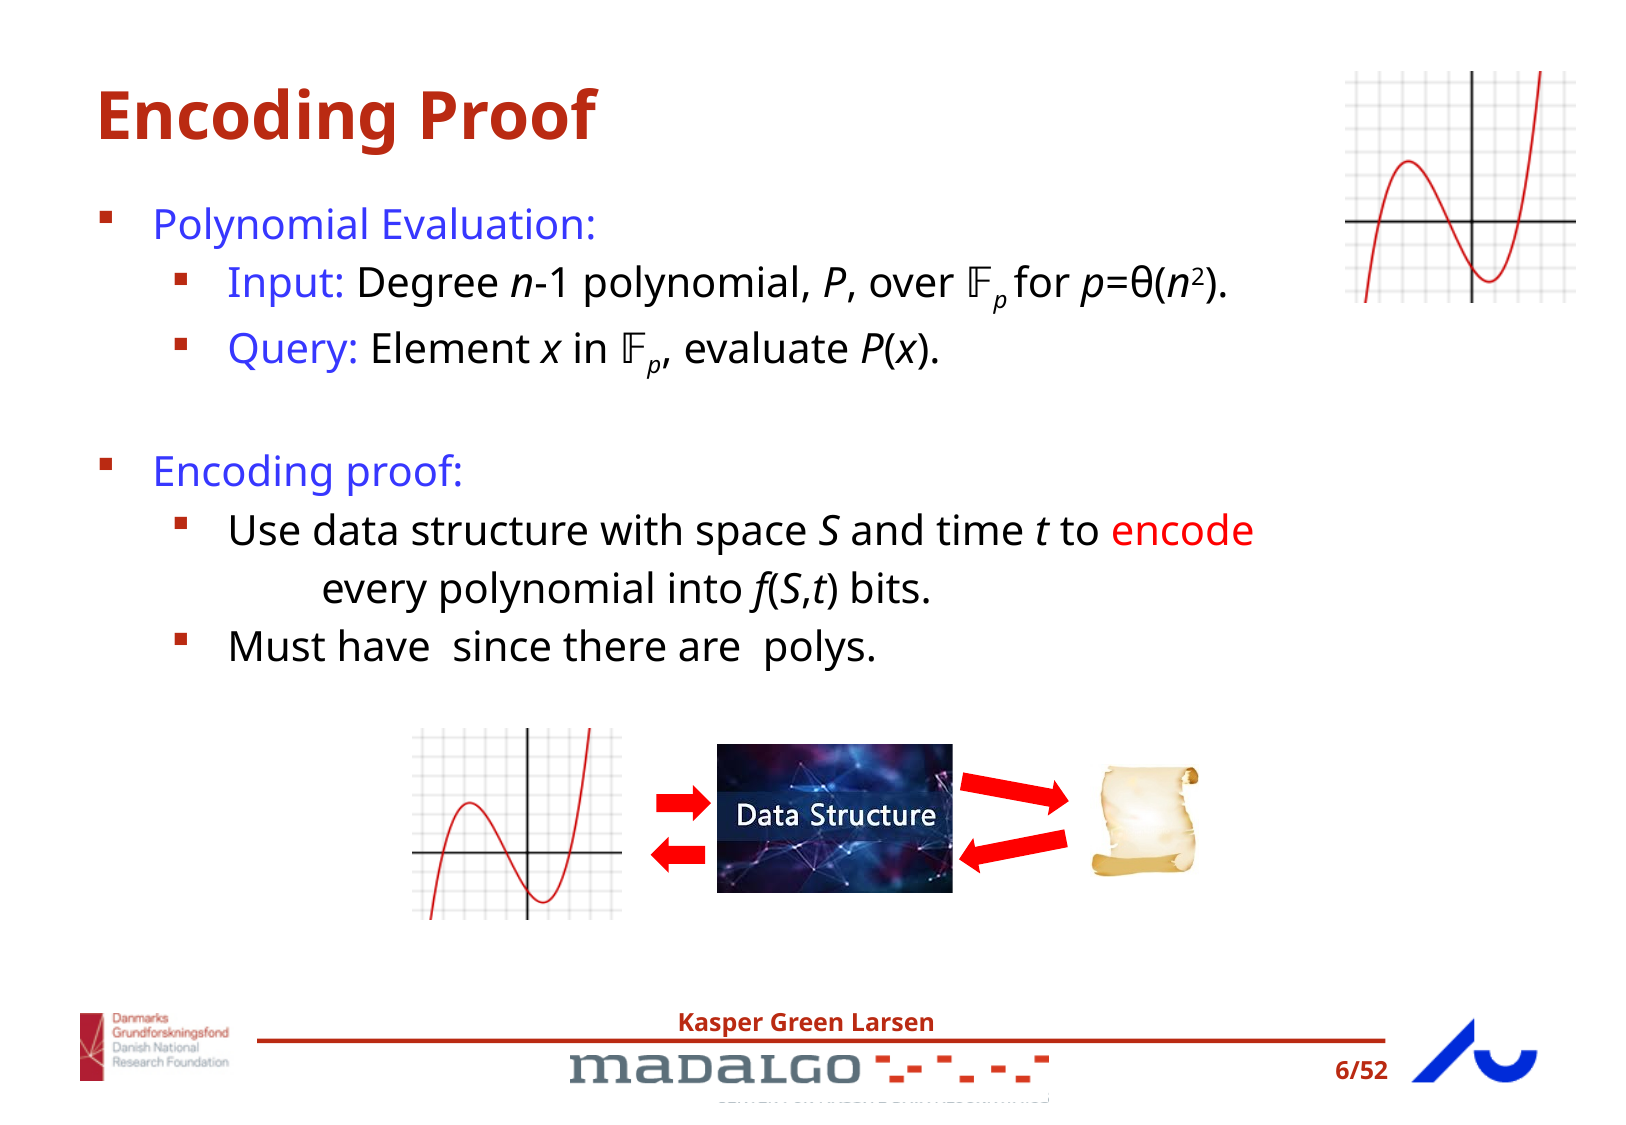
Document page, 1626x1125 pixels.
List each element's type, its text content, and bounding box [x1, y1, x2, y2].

picture [570, 1055, 1049, 1104]
picture [1411, 1014, 1539, 1089]
title Encoding Proof [79, 54, 1543, 171]
picture [1345, 71, 1577, 303]
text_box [411, 728, 1199, 920]
picture [80, 1013, 234, 1081]
